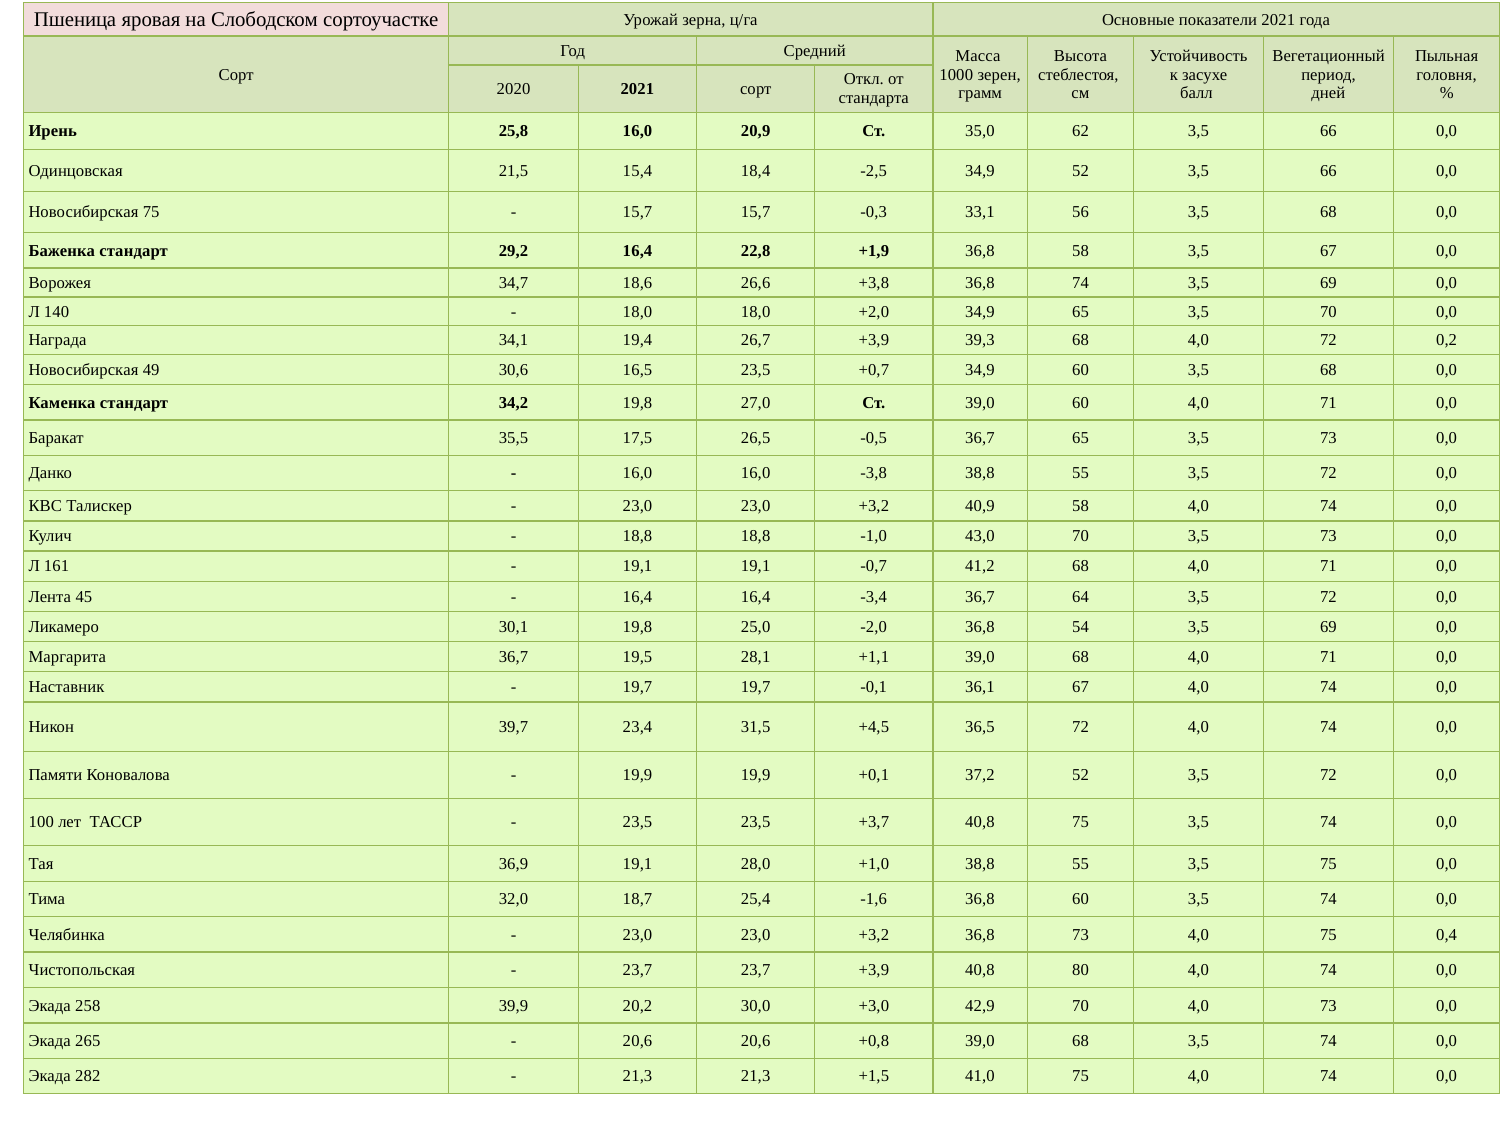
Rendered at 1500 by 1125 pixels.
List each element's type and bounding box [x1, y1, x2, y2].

table_cell [1134, 552, 1263, 581]
table_cell [449, 298, 578, 325]
table_cell [24, 233, 448, 267]
table_cell [1134, 1024, 1263, 1058]
table_cell [1264, 233, 1393, 267]
table_cell [815, 552, 932, 581]
table_cell [579, 953, 696, 987]
table_cell [934, 421, 1027, 455]
table_cell [24, 385, 448, 419]
table_cell [1264, 37, 1393, 112]
table_cell [697, 421, 814, 455]
table_cell [1264, 421, 1393, 455]
table_cell [1264, 612, 1393, 641]
table_cell [1264, 192, 1393, 232]
table_cell [697, 192, 814, 232]
table_cell [815, 582, 932, 611]
table_cell [934, 385, 1027, 419]
table_cell [697, 298, 814, 325]
table_cell [24, 150, 448, 191]
table_cell [449, 456, 578, 490]
table_cell [1134, 1059, 1263, 1093]
table_header [934, 3, 1499, 35]
table_cell [1264, 642, 1393, 671]
table_cell [579, 326, 696, 354]
table_cell [1134, 150, 1263, 191]
table_cell [1394, 269, 1499, 296]
table_cell [579, 456, 696, 490]
table_cell [1394, 233, 1499, 267]
table_cell [1394, 456, 1499, 490]
table_cell [697, 953, 814, 987]
table_cell [1264, 326, 1393, 354]
table_cell [579, 703, 696, 751]
table_cell [579, 298, 696, 325]
table_cell [1028, 953, 1133, 987]
table_cell [449, 917, 578, 951]
table_cell [697, 150, 814, 191]
table_cell [697, 1059, 814, 1093]
table_cell [1134, 113, 1263, 149]
table_cell [24, 642, 448, 671]
table_cell [579, 113, 696, 149]
table_cell [1394, 672, 1499, 701]
table_cell [1028, 385, 1133, 419]
table_cell [449, 150, 578, 191]
table_cell [815, 752, 932, 798]
table_cell [24, 421, 448, 455]
table_cell [1134, 385, 1263, 419]
table_cell [1264, 385, 1393, 419]
table_cell [1028, 233, 1133, 267]
table_cell [1028, 799, 1133, 845]
table_cell [1394, 355, 1499, 384]
table_cell [449, 326, 578, 354]
table_cell [579, 882, 696, 916]
table_cell [24, 326, 448, 354]
table_cell [934, 522, 1027, 550]
table_cell [24, 612, 448, 641]
table_cell [1028, 752, 1133, 798]
table_cell [449, 113, 578, 149]
table_cell [934, 269, 1027, 296]
table_cell [697, 799, 814, 845]
table_cell [1134, 522, 1263, 550]
table_cell [1264, 269, 1393, 296]
table_cell [1264, 150, 1393, 191]
table_cell [1134, 612, 1263, 641]
table_cell [815, 298, 932, 325]
table_cell [1028, 703, 1133, 751]
table_cell [24, 917, 448, 951]
table_cell [449, 355, 578, 384]
table_cell [579, 355, 696, 384]
table_cell [934, 298, 1027, 325]
table_cell [1394, 752, 1499, 798]
table_cell [1134, 37, 1263, 112]
table_cell [1394, 326, 1499, 354]
table_cell [815, 66, 932, 112]
table_cell [1134, 421, 1263, 455]
table_cell [1134, 672, 1263, 701]
table_cell [579, 799, 696, 845]
table_cell [449, 672, 578, 701]
table_cell [579, 917, 696, 951]
table_cell [1134, 582, 1263, 611]
table_cell [1394, 582, 1499, 611]
table_cell [24, 192, 448, 232]
table_cell [1028, 882, 1133, 916]
table_cell [1394, 37, 1499, 112]
table_cell [1134, 703, 1263, 751]
table_cell [579, 1059, 696, 1093]
table_cell [1134, 298, 1263, 325]
table_cell [697, 672, 814, 701]
table_cell [1394, 522, 1499, 550]
table_cell [697, 491, 814, 520]
table_cell [815, 953, 932, 987]
table_cell [579, 385, 696, 419]
table_cell [934, 552, 1027, 581]
table_cell [815, 269, 932, 296]
table_cell [934, 150, 1027, 191]
table_cell [1028, 421, 1133, 455]
table_cell [24, 1024, 448, 1058]
table_cell [697, 752, 814, 798]
table_cell [697, 846, 814, 881]
table_cell [697, 113, 814, 149]
table_cell [934, 192, 1027, 232]
table_cell [1264, 672, 1393, 701]
table_cell [24, 491, 448, 520]
table_cell [815, 192, 932, 232]
table_cell [1394, 703, 1499, 751]
table_cell [1394, 385, 1499, 419]
table_cell [449, 192, 578, 232]
table_cell [697, 456, 814, 490]
table_cell [934, 37, 1027, 112]
table_cell [1394, 612, 1499, 641]
table_cell [24, 456, 448, 490]
table_cell [815, 988, 932, 1022]
table_cell [1264, 491, 1393, 520]
table_cell [449, 269, 578, 296]
table_header [24, 3, 448, 35]
table_cell [1028, 150, 1133, 191]
table_cell [1264, 988, 1393, 1022]
table_cell [1028, 1024, 1133, 1058]
table_cell [579, 192, 696, 232]
table_cell [1028, 846, 1133, 881]
table_cell [579, 672, 696, 701]
table_cell [815, 846, 932, 881]
table_cell [1134, 988, 1263, 1022]
table_cell [1028, 326, 1133, 354]
table_cell [1134, 269, 1263, 296]
table_cell [815, 150, 932, 191]
table_cell [815, 421, 932, 455]
table_cell [1394, 1059, 1499, 1093]
table_cell [1134, 882, 1263, 916]
table_cell [449, 703, 578, 751]
table_cell [697, 385, 814, 419]
table_cell [579, 421, 696, 455]
table_cell [1028, 988, 1133, 1022]
table_cell [449, 882, 578, 916]
table_cell [1134, 642, 1263, 671]
table_header [449, 3, 932, 35]
table_cell [697, 552, 814, 581]
table_cell [1264, 953, 1393, 987]
table_cell [449, 1024, 578, 1058]
table_cell [697, 37, 932, 64]
table_cell [1394, 150, 1499, 191]
table_cell [449, 846, 578, 881]
table_cell [449, 37, 696, 64]
table_cell [934, 642, 1027, 671]
table_cell [815, 799, 932, 845]
table_cell [579, 988, 696, 1022]
table_cell [449, 233, 578, 267]
table_cell [1134, 233, 1263, 267]
table_cell [1028, 192, 1133, 232]
table_cell [1264, 113, 1393, 149]
table_cell [934, 1059, 1027, 1093]
table_cell [934, 491, 1027, 520]
table_cell [1028, 113, 1133, 149]
table_cell [1134, 192, 1263, 232]
table_cell [1028, 491, 1133, 520]
table_cell [1264, 456, 1393, 490]
table_cell [815, 113, 932, 149]
table_cell [697, 882, 814, 916]
table_cell [449, 421, 578, 455]
table_cell [1394, 882, 1499, 916]
table_cell [934, 113, 1027, 149]
table_cell [1028, 917, 1133, 951]
table_cell [449, 612, 578, 641]
table_cell [815, 1059, 932, 1093]
table_cell [1028, 269, 1133, 296]
table_cell [1264, 298, 1393, 325]
table_cell [934, 752, 1027, 798]
table_cell [815, 703, 932, 751]
table_cell [579, 552, 696, 581]
table_cell [449, 522, 578, 550]
table_cell [1028, 37, 1133, 112]
table_cell [449, 582, 578, 611]
table_cell [449, 953, 578, 987]
table_cell [579, 491, 696, 520]
table_cell [815, 672, 932, 701]
table_cell [815, 882, 932, 916]
table_cell [1394, 988, 1499, 1022]
table_cell [24, 113, 448, 149]
table_cell [1134, 917, 1263, 951]
table_cell [579, 522, 696, 550]
table_cell [449, 988, 578, 1022]
table_cell [24, 522, 448, 550]
table_cell [1394, 113, 1499, 149]
table_cell [697, 66, 814, 112]
table_cell [1134, 752, 1263, 798]
table_cell [1134, 799, 1263, 845]
table_cell [1028, 672, 1133, 701]
table_cell [24, 752, 448, 798]
table_cell [1134, 326, 1263, 354]
table_cell [449, 66, 578, 112]
table_cell [697, 269, 814, 296]
table_cell [24, 269, 448, 296]
table_cell [1134, 456, 1263, 490]
table_cell [1394, 917, 1499, 951]
table_cell [815, 326, 932, 354]
table_cell [449, 385, 578, 419]
table_cell [815, 1024, 932, 1058]
table_cell [934, 612, 1027, 641]
table_cell [449, 1059, 578, 1093]
table_cell [24, 703, 448, 751]
table_cell [934, 799, 1027, 845]
table_cell [1264, 1024, 1393, 1058]
table_cell [449, 799, 578, 845]
table_cell [449, 552, 578, 581]
table_cell [449, 752, 578, 798]
table_cell [697, 522, 814, 550]
table_cell [579, 269, 696, 296]
table_cell [579, 752, 696, 798]
table_cell [934, 882, 1027, 916]
table_cell [24, 298, 448, 325]
table_cell [1264, 582, 1393, 611]
table_cell [449, 491, 578, 520]
table_cell [24, 846, 448, 881]
table_cell [815, 491, 932, 520]
table_cell [24, 799, 448, 845]
table_cell [1394, 799, 1499, 845]
table_cell [1394, 953, 1499, 987]
table_cell [934, 1024, 1027, 1058]
table_cell [24, 582, 448, 611]
table_cell [24, 988, 448, 1022]
table_cell [1028, 612, 1133, 641]
table_cell [815, 642, 932, 671]
table_cell [1264, 917, 1393, 951]
table_cell [449, 642, 578, 671]
table_cell [1028, 552, 1133, 581]
table_cell [934, 582, 1027, 611]
table_cell [1134, 953, 1263, 987]
table_cell [697, 703, 814, 751]
table_cell [697, 917, 814, 951]
table_cell [24, 552, 448, 581]
table_cell [934, 355, 1027, 384]
table_cell [1134, 355, 1263, 384]
table_cell [815, 355, 932, 384]
table_cell [24, 355, 448, 384]
table_cell [1264, 1059, 1393, 1093]
table_cell [1264, 522, 1393, 550]
table_cell [697, 1024, 814, 1058]
table_cell [815, 522, 932, 550]
table_cell [1264, 752, 1393, 798]
table_cell [1134, 846, 1263, 881]
table_cell [934, 953, 1027, 987]
table_cell [24, 1059, 448, 1093]
table_cell [697, 355, 814, 384]
table_cell [579, 66, 696, 112]
table_cell [1264, 703, 1393, 751]
table_cell [1394, 642, 1499, 671]
table_cell [579, 233, 696, 267]
table_cell [1028, 522, 1133, 550]
table_cell [24, 37, 448, 112]
table_cell [934, 917, 1027, 951]
table_cell [1264, 355, 1393, 384]
table_cell [815, 456, 932, 490]
table_cell [579, 150, 696, 191]
table_cell [934, 703, 1027, 751]
table_cell [1394, 491, 1499, 520]
table_cell [1028, 582, 1133, 611]
table_cell [1028, 1059, 1133, 1093]
table_cell [934, 326, 1027, 354]
table_cell [1264, 846, 1393, 881]
table_cell [934, 672, 1027, 701]
table_cell [579, 846, 696, 881]
table_cell [815, 917, 932, 951]
table_cell [24, 672, 448, 701]
table_cell [934, 988, 1027, 1022]
table_cell [815, 233, 932, 267]
table_cell [697, 988, 814, 1022]
table_cell [697, 612, 814, 641]
table_cell [1394, 552, 1499, 581]
table_cell [1264, 799, 1393, 845]
table_cell [1394, 298, 1499, 325]
table_cell [579, 582, 696, 611]
table_cell [697, 642, 814, 671]
table_cell [934, 456, 1027, 490]
table_cell [1394, 192, 1499, 232]
table_cell [697, 582, 814, 611]
table_cell [697, 233, 814, 267]
table_cell [24, 953, 448, 987]
table_cell [1394, 421, 1499, 455]
table_cell [934, 846, 1027, 881]
table_cell [1264, 552, 1393, 581]
table_cell [815, 612, 932, 641]
table_cell [24, 882, 448, 916]
table_cell [815, 385, 932, 419]
table_cell [579, 642, 696, 671]
table_cell [1028, 642, 1133, 671]
table_cell [579, 1024, 696, 1058]
table_cell [697, 326, 814, 354]
table_cell [1028, 456, 1133, 490]
table_cell [579, 612, 696, 641]
table_cell [1394, 1024, 1499, 1058]
table_cell [1264, 882, 1393, 916]
table_cell [1028, 355, 1133, 384]
table_cell [1394, 846, 1499, 881]
table_cell [1028, 298, 1133, 325]
table_cell [934, 233, 1027, 267]
table_cell [1134, 491, 1263, 520]
